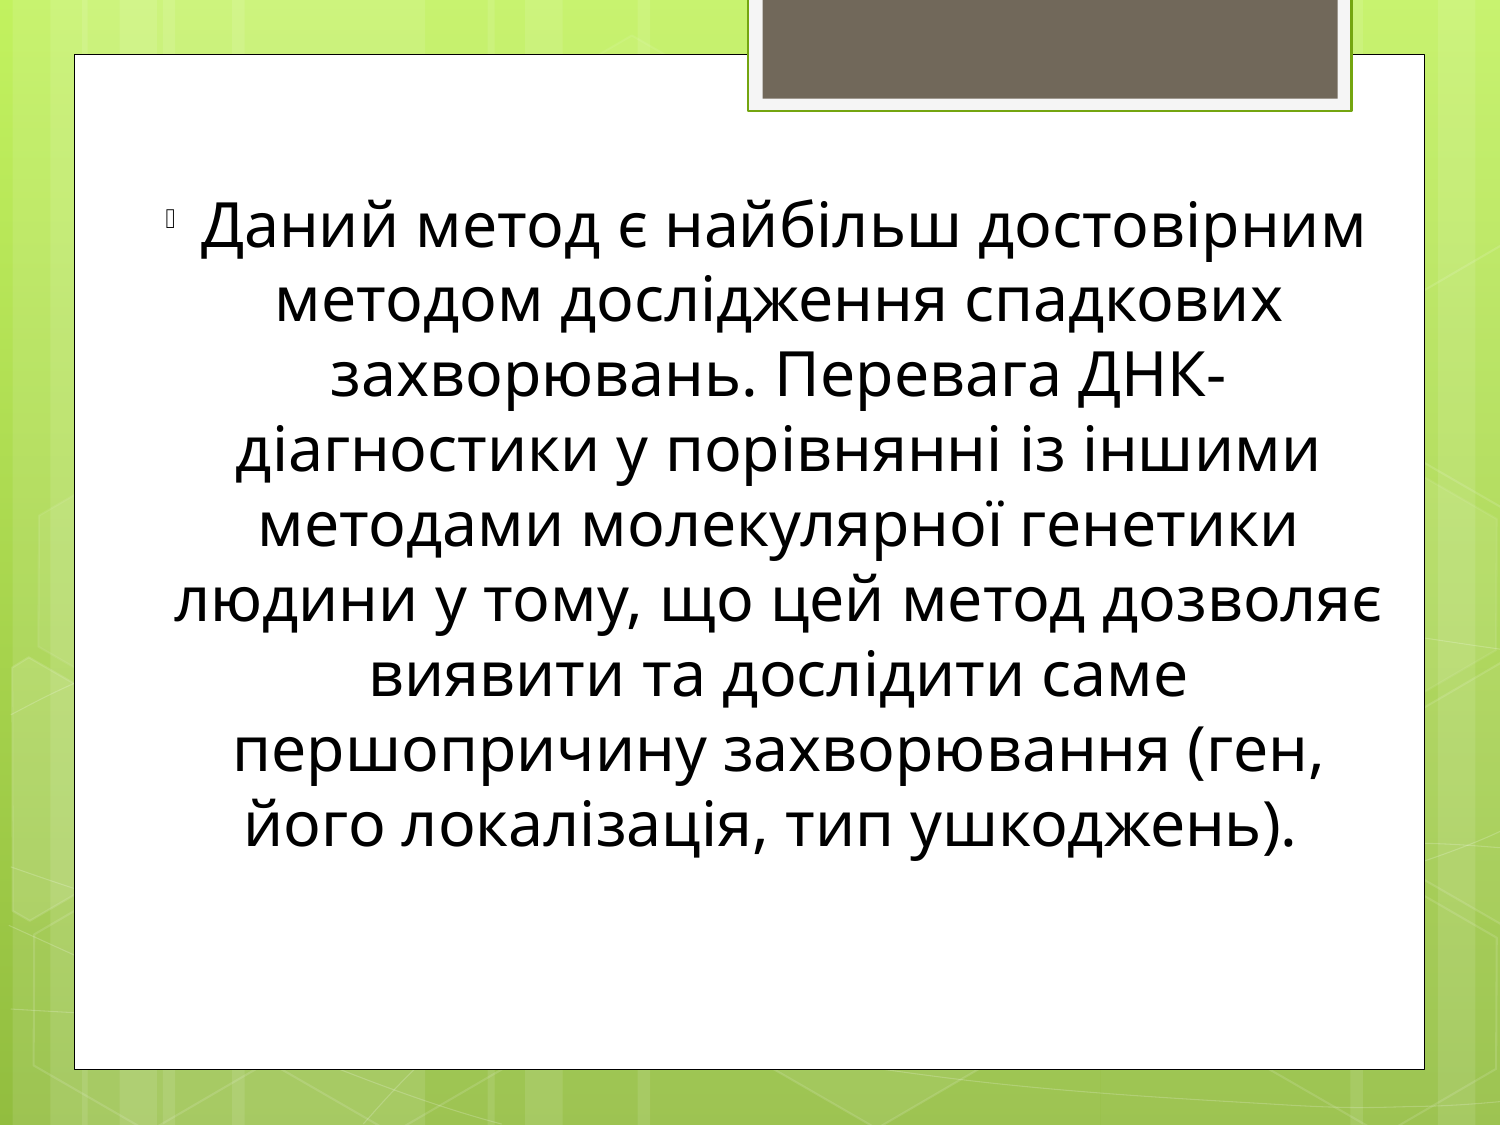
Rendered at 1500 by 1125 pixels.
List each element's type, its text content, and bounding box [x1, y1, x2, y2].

text_box Даний метод є найбільш достовірним методом дослідження спадкових захворювань. Перевага ДНК-діагностики у порівнянні із іншими методами молекулярної генетики людини у тому, що цей метод дозволяє виявити та дослідити саме першопричину захворювання (ген, його локалізація, тип ушкоджень). [141, 177, 1417, 928]
